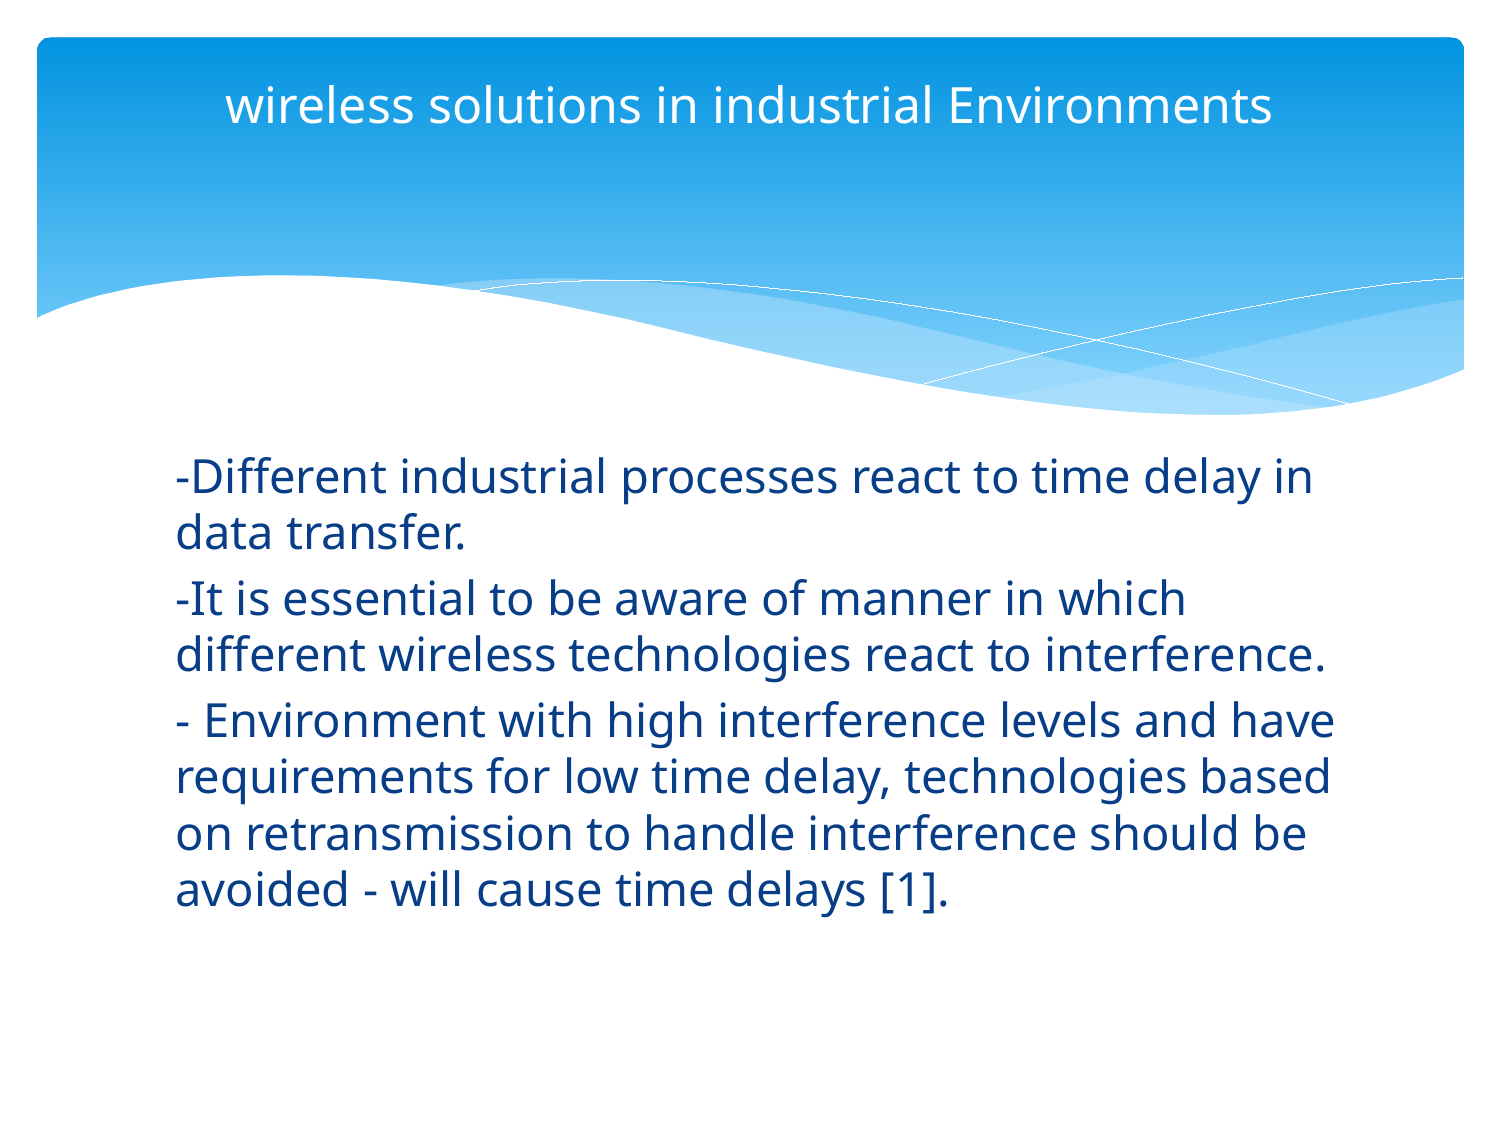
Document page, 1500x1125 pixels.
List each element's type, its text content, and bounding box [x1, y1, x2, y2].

list -Different industrial processes react to time delay in data transfer. -It is essential to be aware of manner in which different wireless technologies react to interference. - Environment with high interference levels and have requirements for low time delay, technologies based on retransmission to handle interference should be avoided - will cause time delays [1]. [143, 438, 1359, 1005]
title wireless solutions in industrial Environments [75, 55, 1425, 261]
